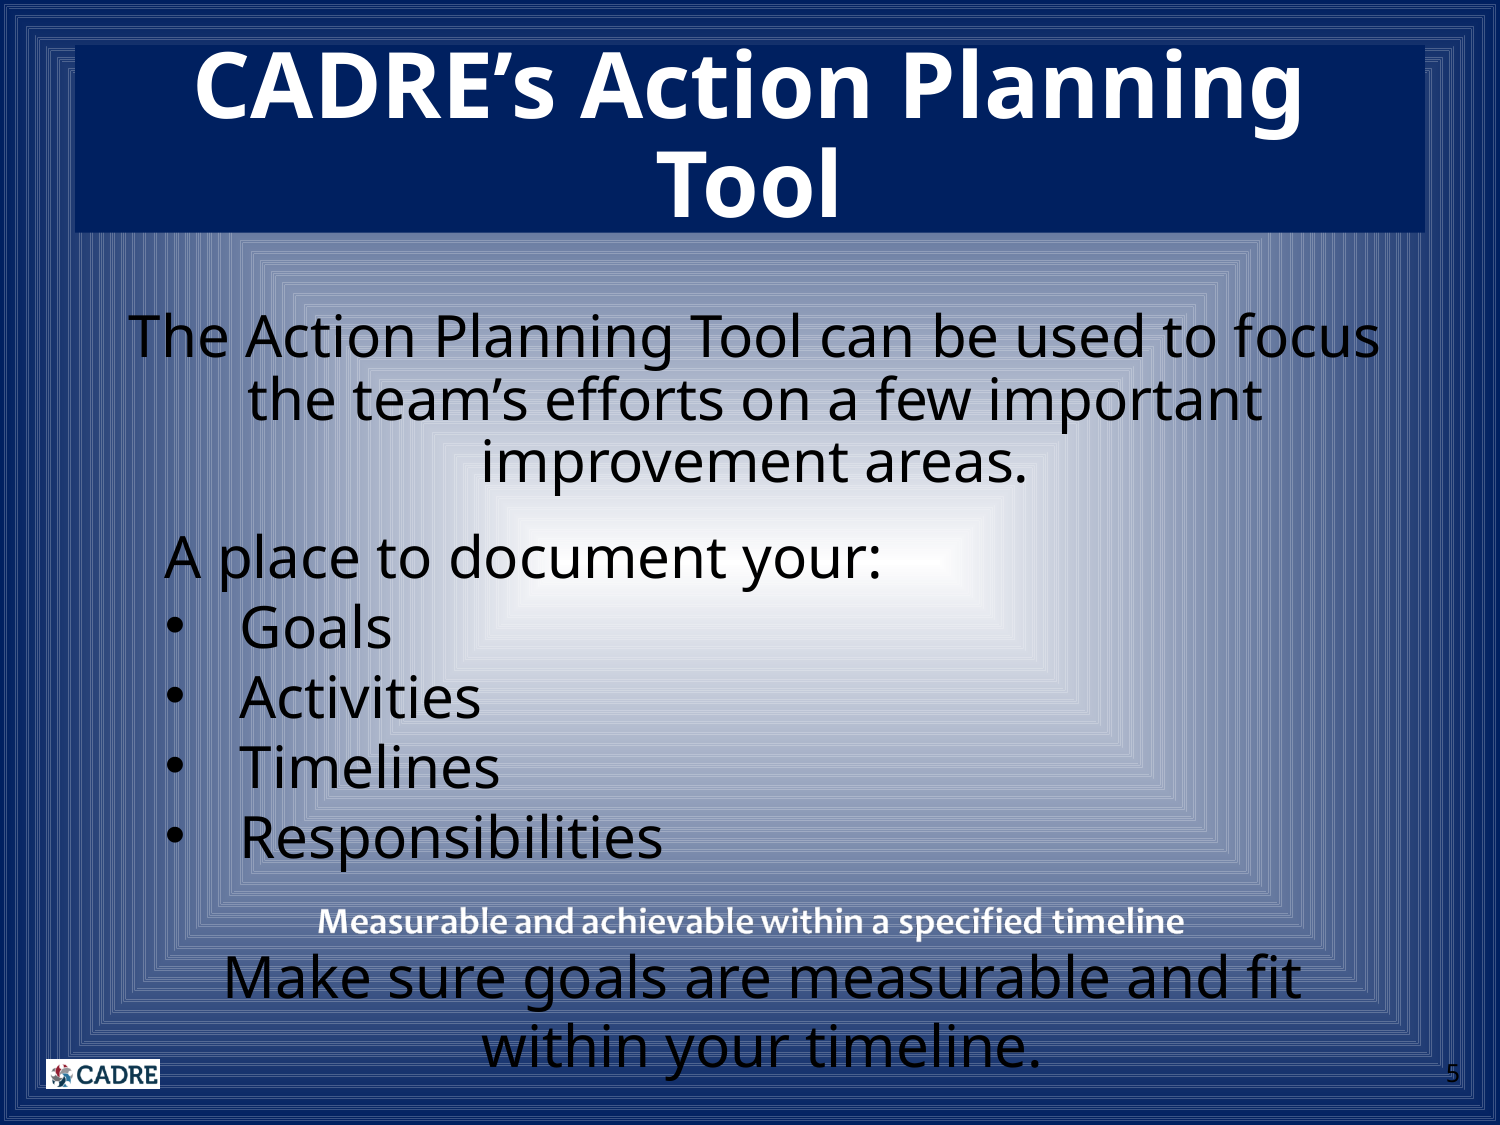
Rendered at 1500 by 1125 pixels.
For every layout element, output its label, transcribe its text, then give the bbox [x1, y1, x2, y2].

text_box A place to document your: Goals Activities Timelines Responsibilities Make sure goals are measurable and fit within your timeline. [150, 512, 1375, 1087]
picture [262, 885, 1238, 967]
slide_number 5 [1137, 1044, 1475, 1104]
list The Action Planning Tool can be used to focus the team’s efforts on a few important improvement areas. [69, 299, 1442, 967]
title CADRE’s Action Planning Tool [75, 45, 1425, 233]
picture [46, 1059, 160, 1089]
